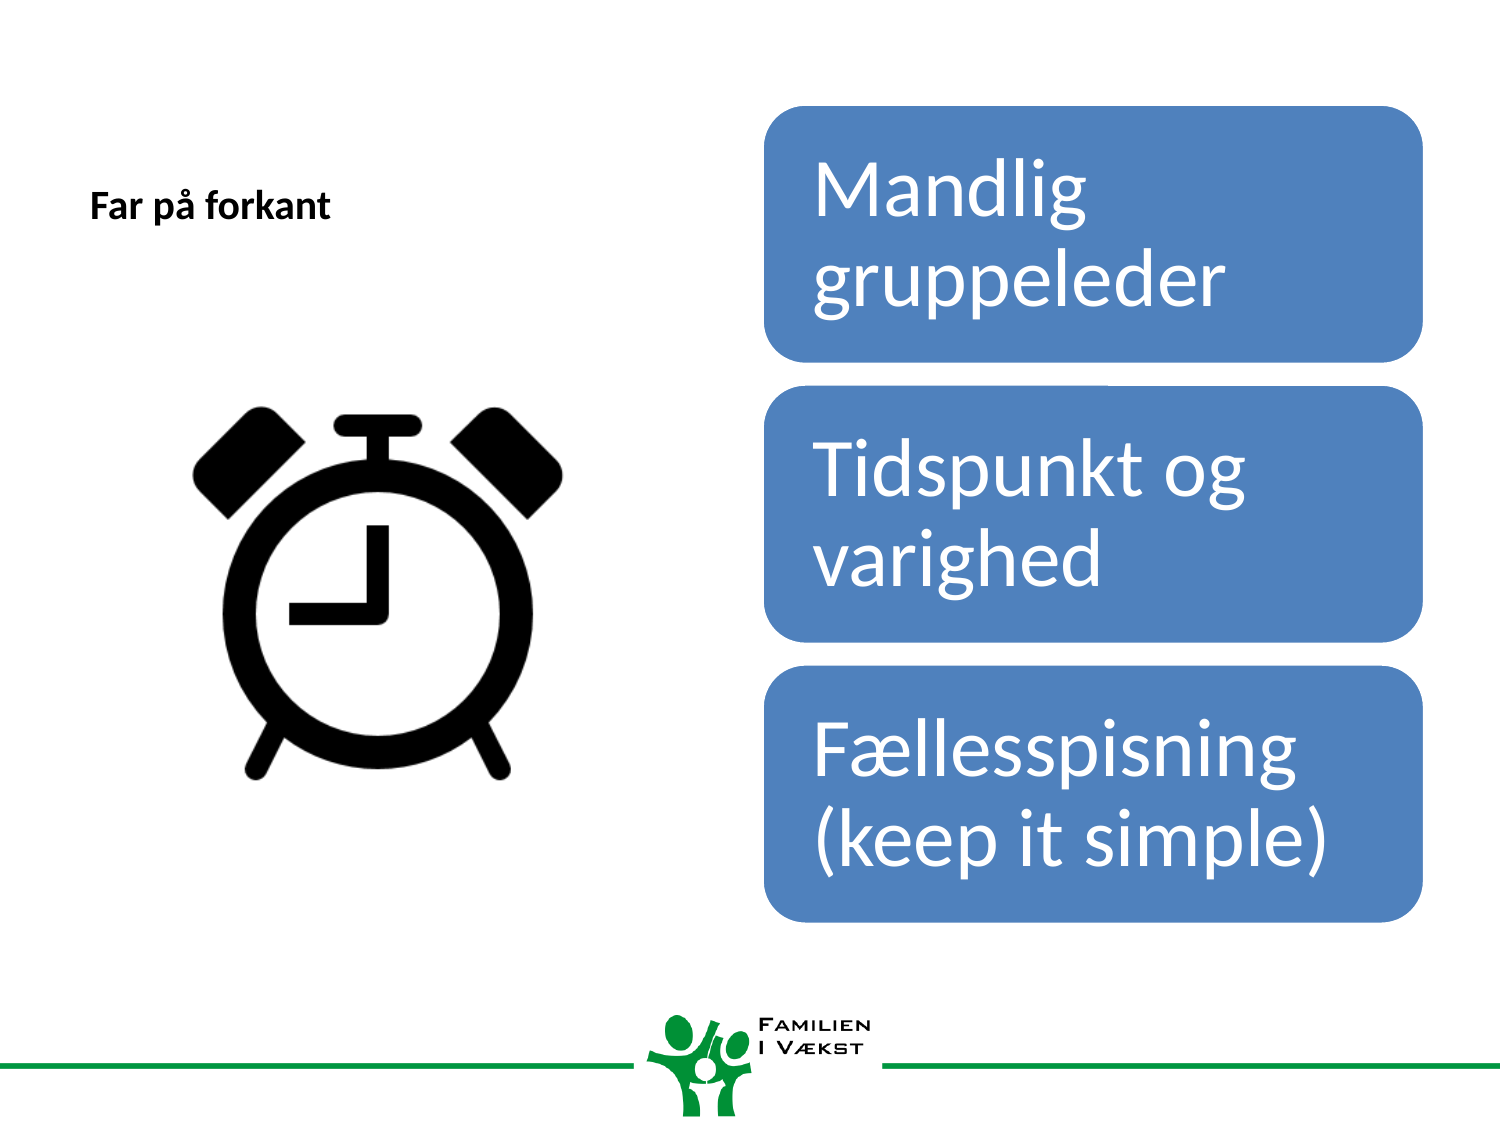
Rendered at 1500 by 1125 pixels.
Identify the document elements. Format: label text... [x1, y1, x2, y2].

title Far på forkant [75, 44, 569, 236]
picture [0, 1015, 1500, 1117]
picture [111, 326, 644, 859]
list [761, 101, 1426, 927]
